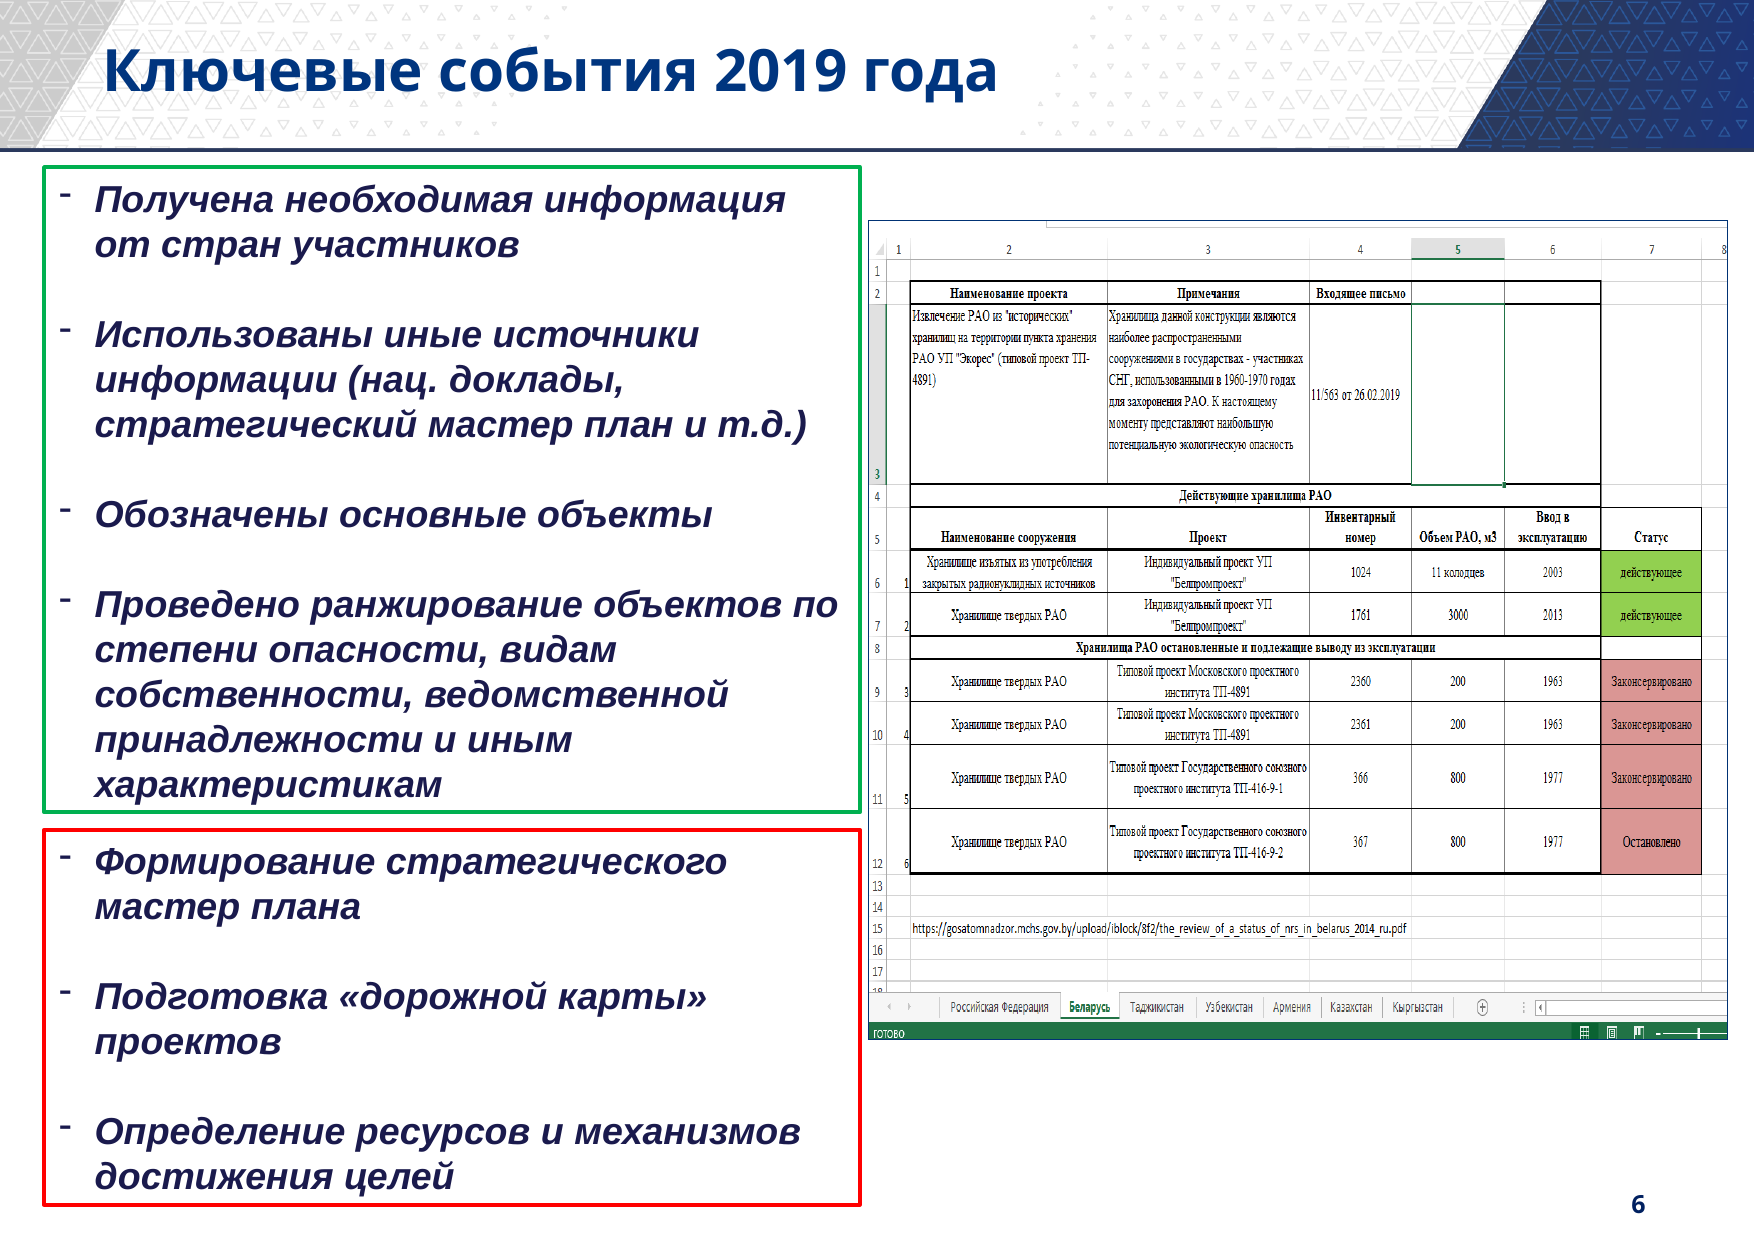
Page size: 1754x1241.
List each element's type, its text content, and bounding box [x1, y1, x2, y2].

text_box Формирование стратегического мастер плана Подготовка «дорожной карты» проектов Определение ресурсов и механизмов достижения целей [44, 829, 860, 1205]
title Ключевые события 2019 года [87, 22, 1458, 114]
picture [868, 220, 1728, 1040]
picture [0, 0, 1754, 152]
list [43, 188, 820, 1008]
text_box Получена необходимая информация от стран участников Использованы иные источники информации (нац. доклады, стратегический мастер план и т.д.) Обозначены основные объекты Проведено ранжирование объектов по степени опасности, видам собственности, ведомственной принадлежности и иным характеристикам [44, 167, 860, 813]
